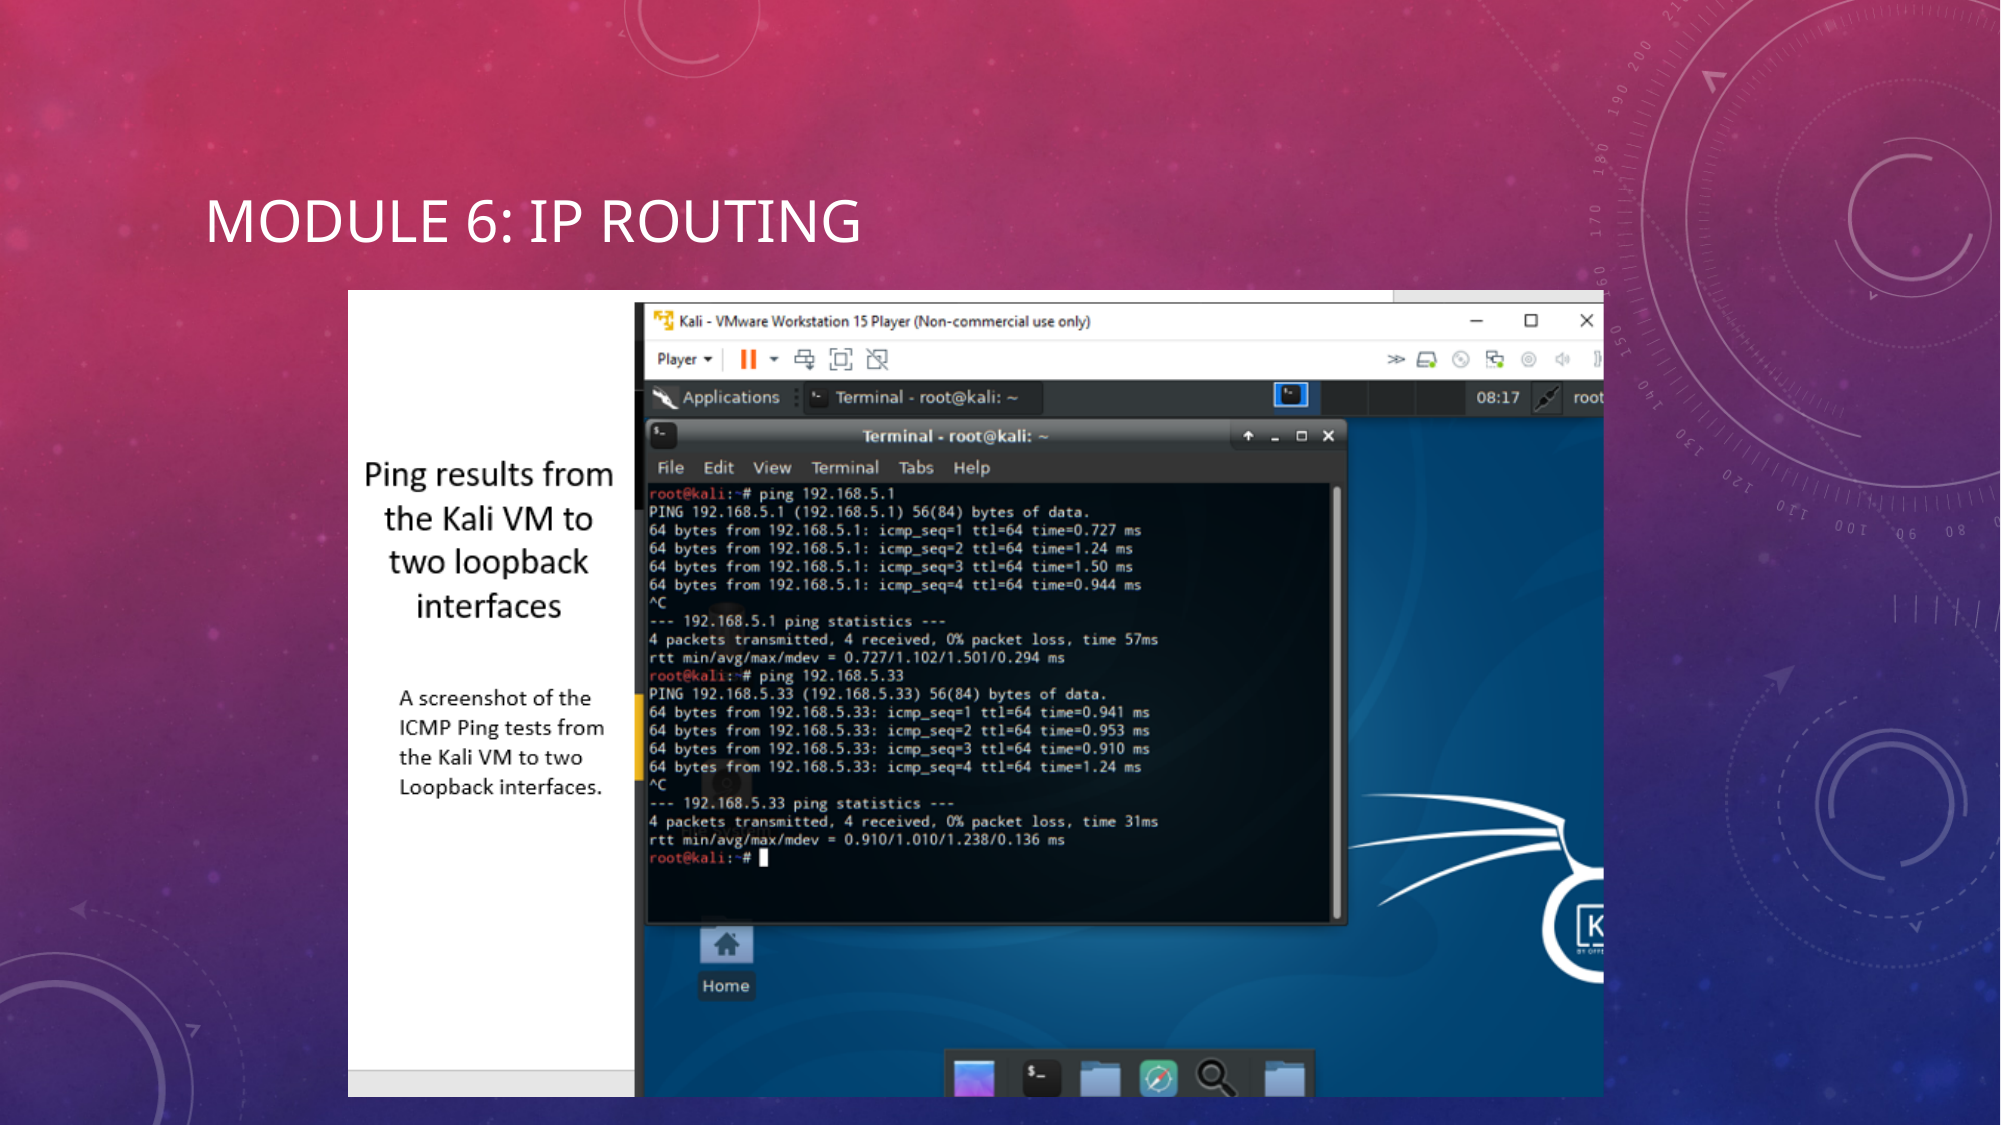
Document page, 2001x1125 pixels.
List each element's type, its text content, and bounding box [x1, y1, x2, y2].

title Module 6: IP routing [189, 99, 1809, 339]
picture [0, 0, 2001, 1125]
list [347, 290, 1604, 1097]
